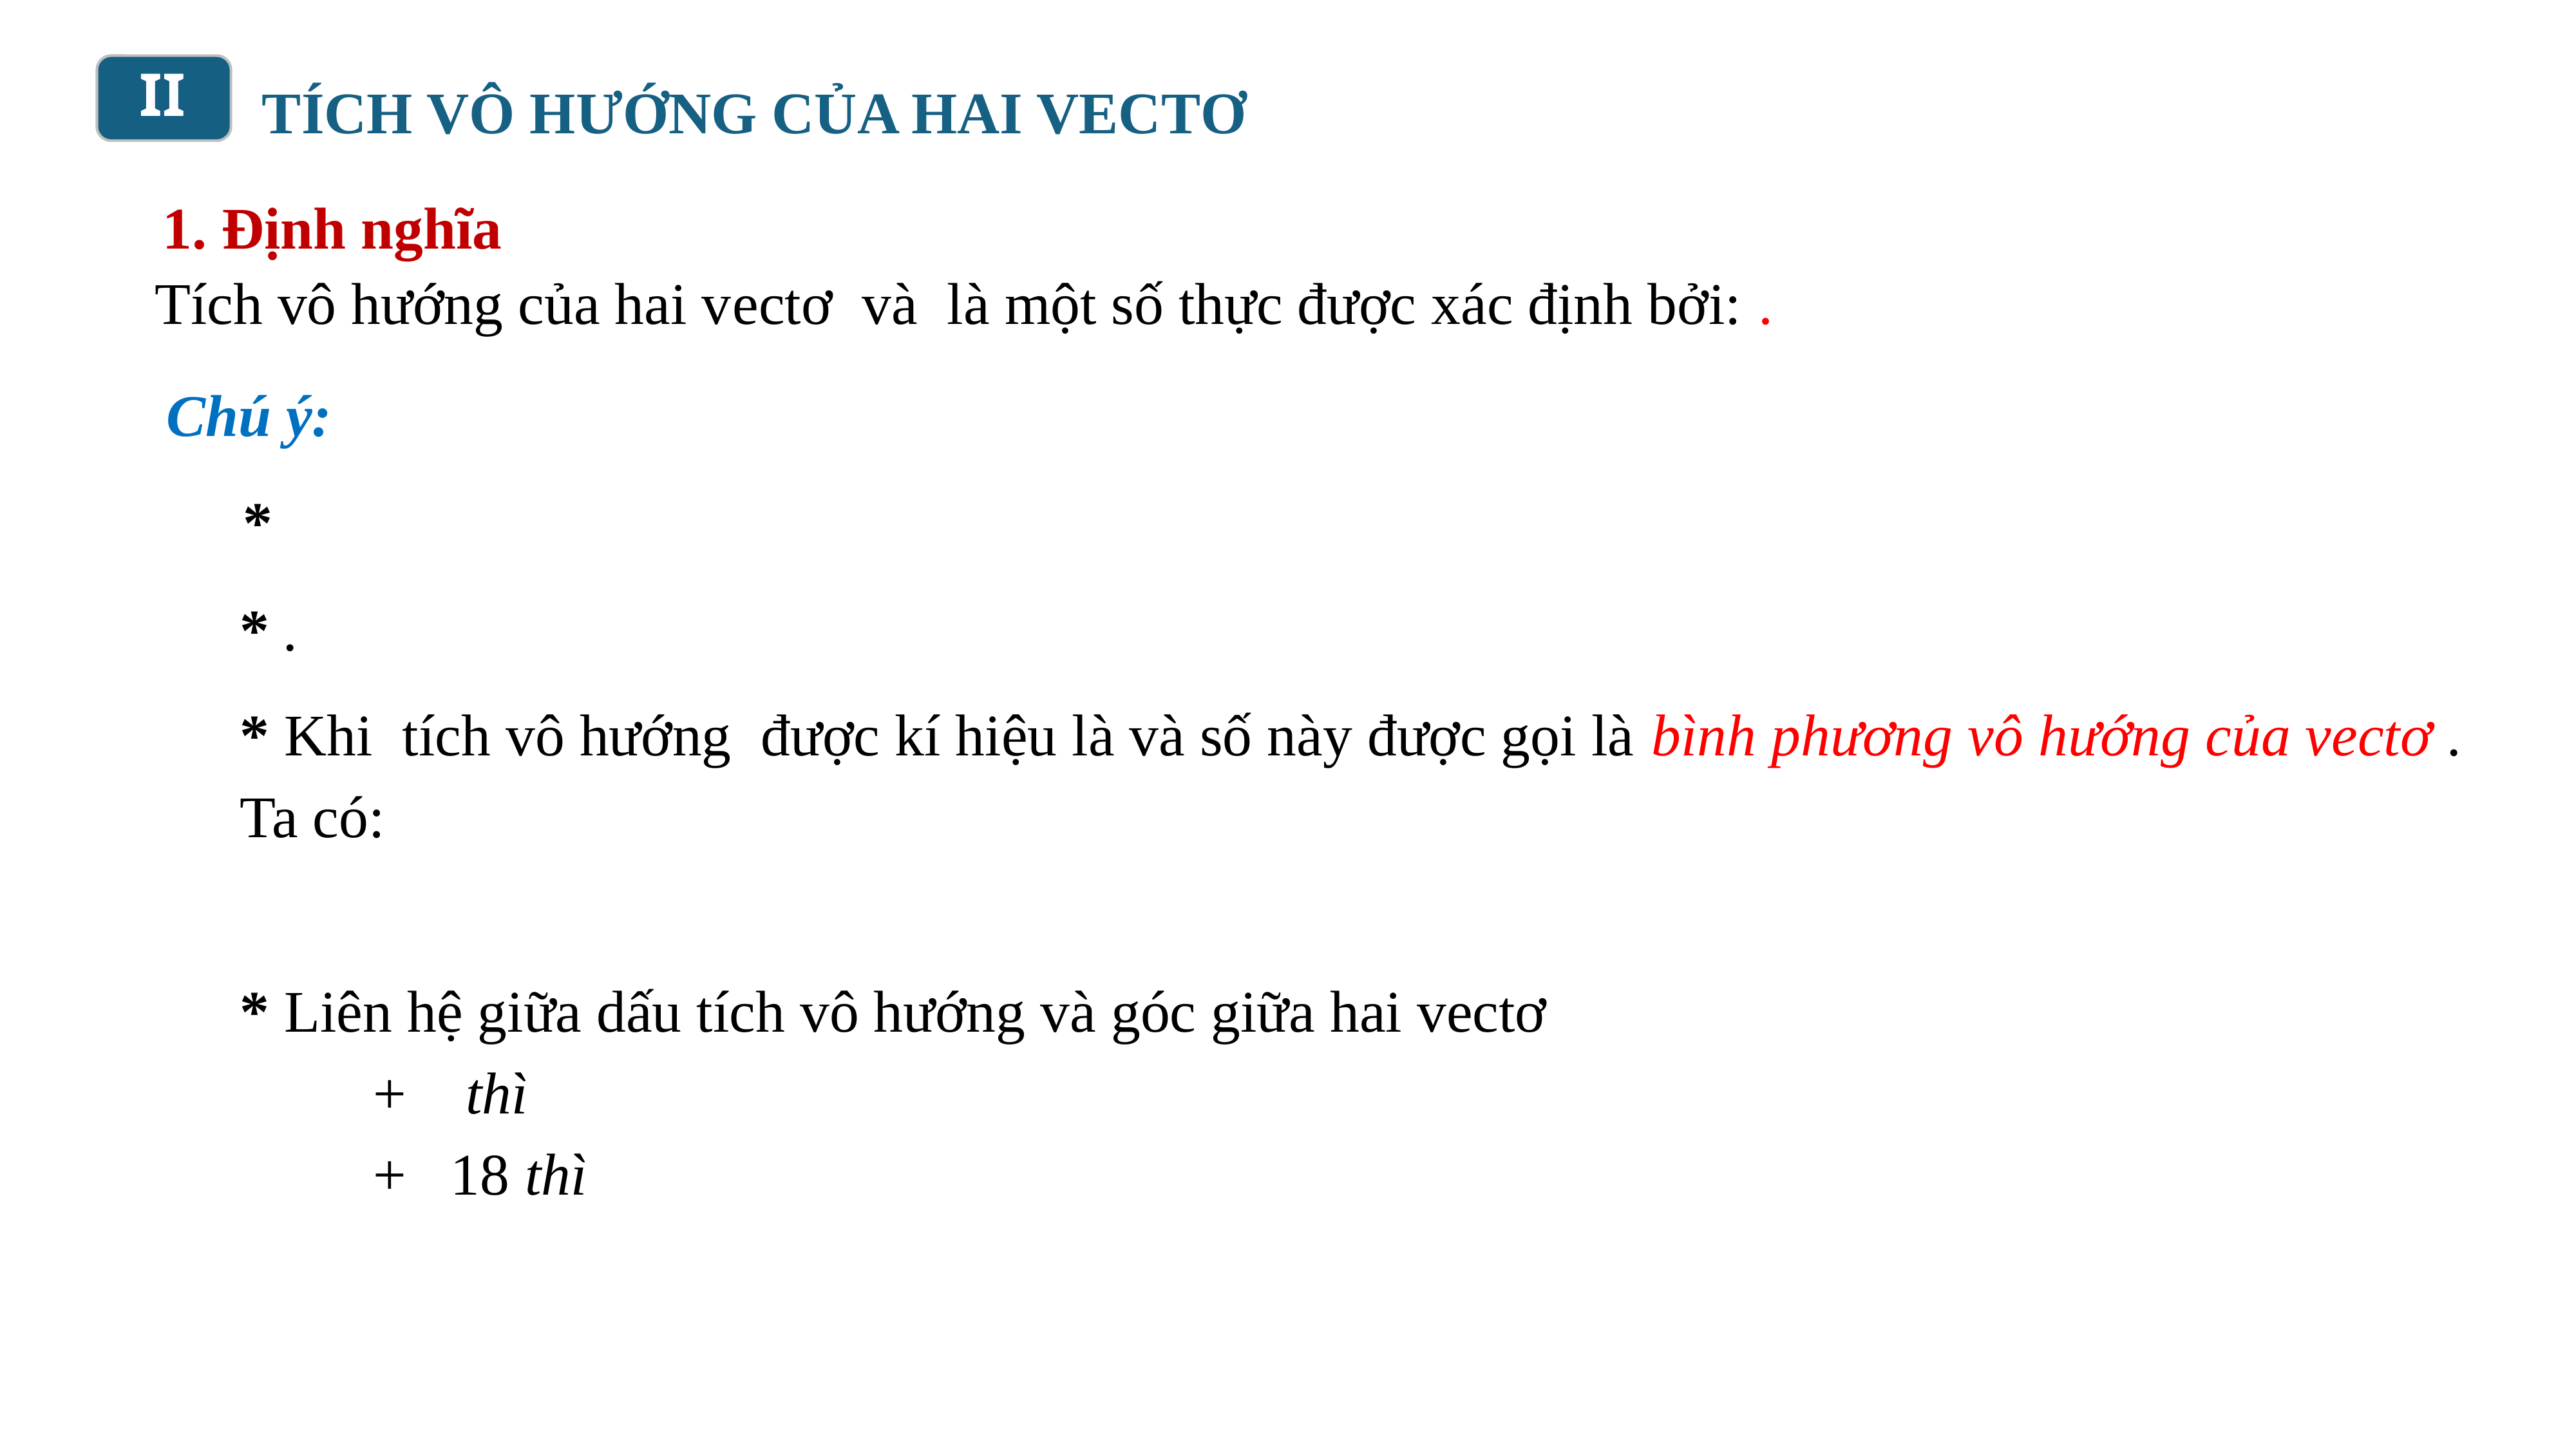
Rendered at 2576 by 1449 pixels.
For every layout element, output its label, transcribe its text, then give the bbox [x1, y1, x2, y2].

text_box Chú ý: [156, 362, 342, 453]
text_box 1. Định nghĩa [153, 185, 547, 266]
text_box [97, 52, 1401, 146]
